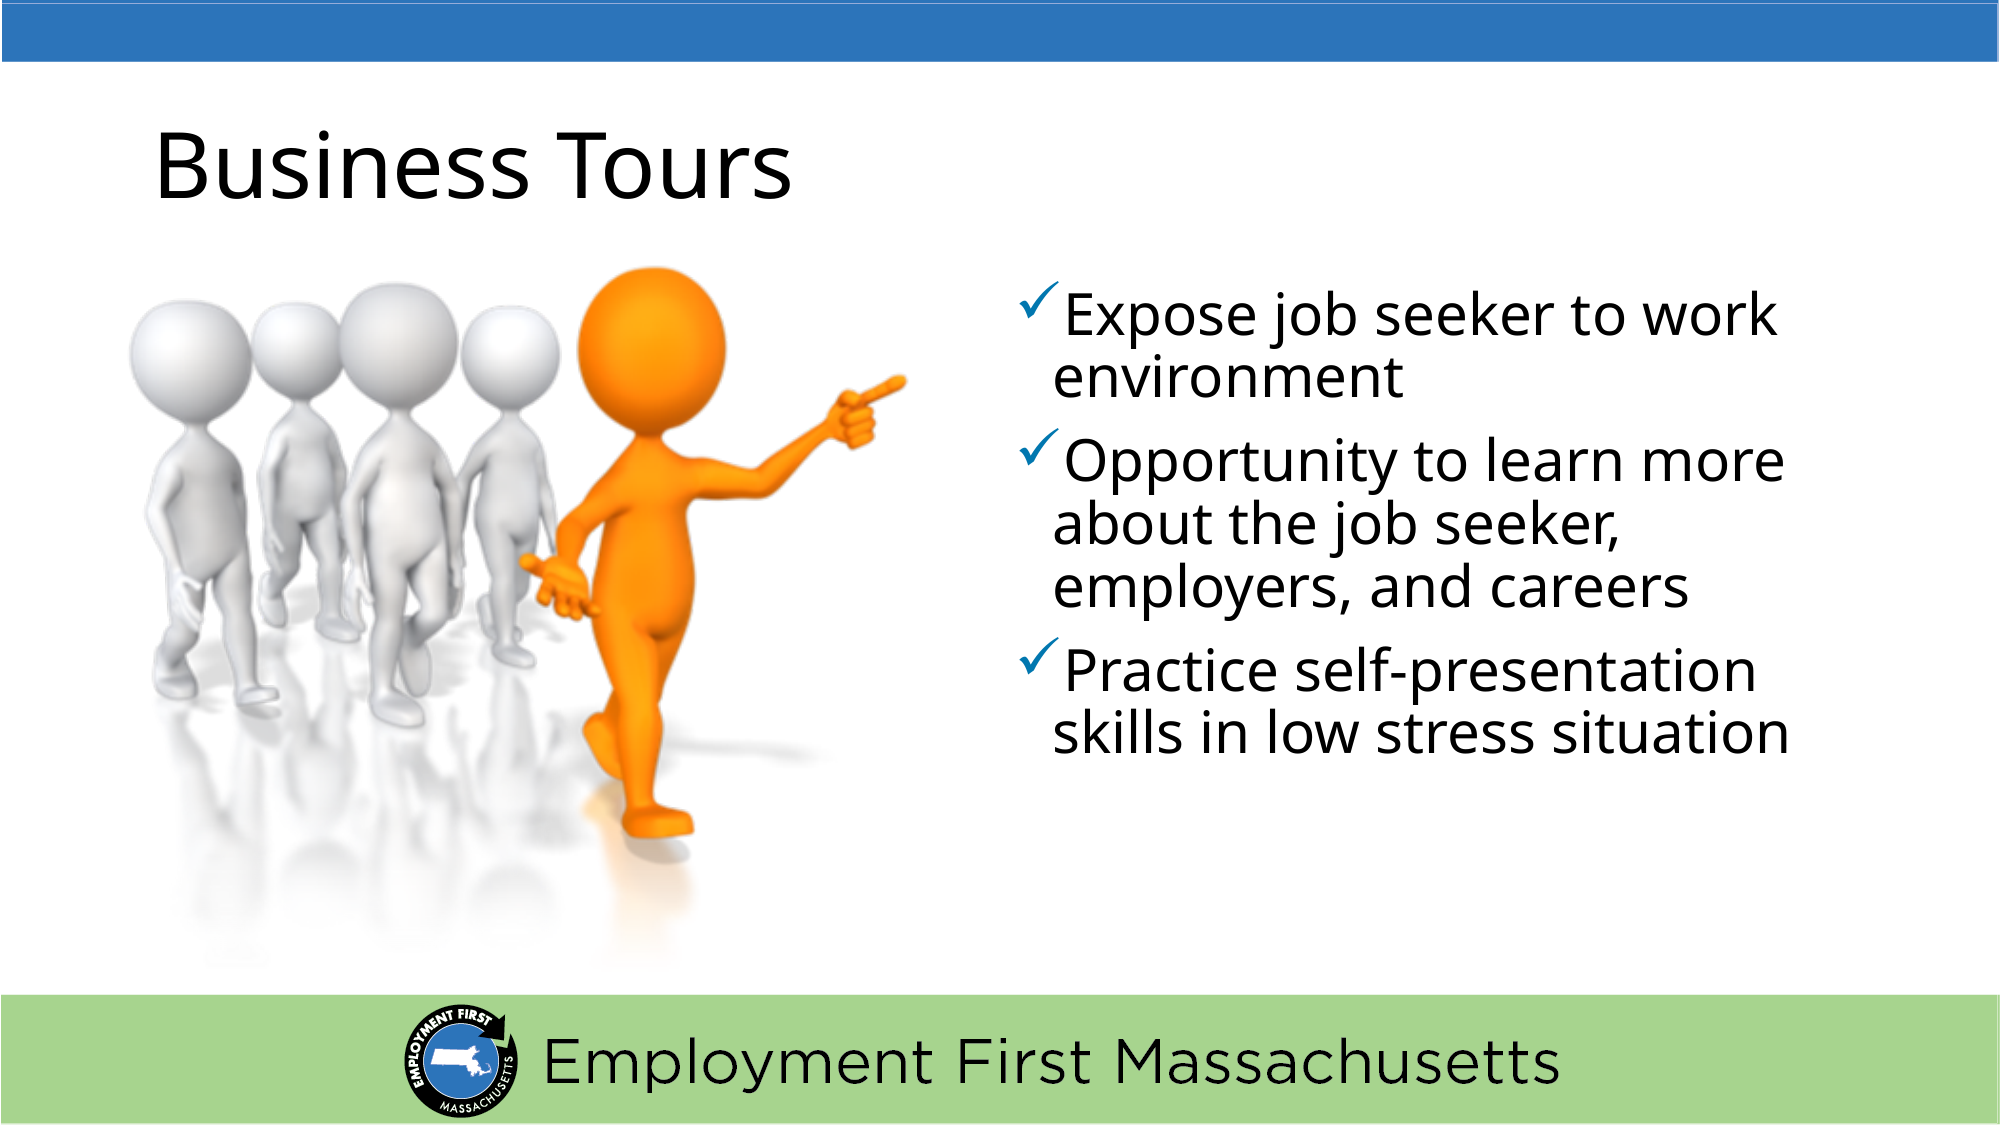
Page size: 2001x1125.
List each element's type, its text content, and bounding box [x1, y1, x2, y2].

picture [0, 0, 2000, 1125]
list Expose job seeker to work environment Opportunity to learn more about the job seeker, employers, and careers Practice self-presentation skills in low stress situation [999, 277, 1850, 992]
title Business Tours [137, 59, 1863, 278]
